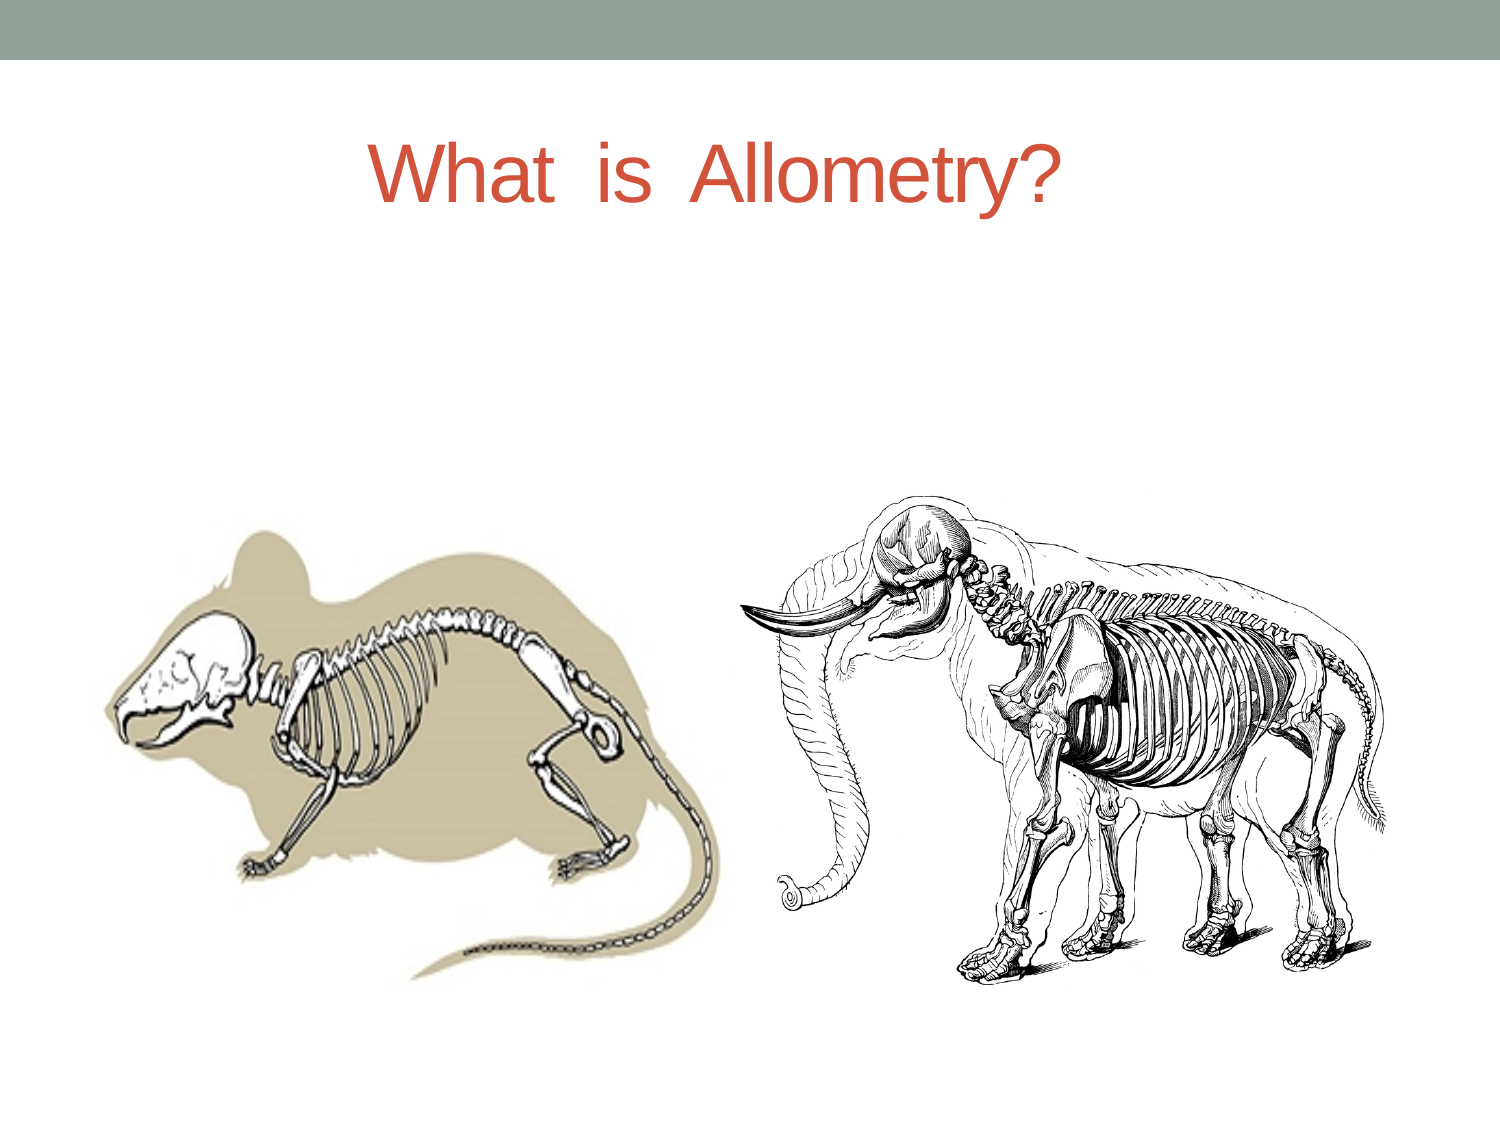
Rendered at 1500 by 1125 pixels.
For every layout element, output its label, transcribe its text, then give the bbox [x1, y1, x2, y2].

title What is Allometry? [75, 87, 1425, 250]
picture [91, 491, 1396, 992]
